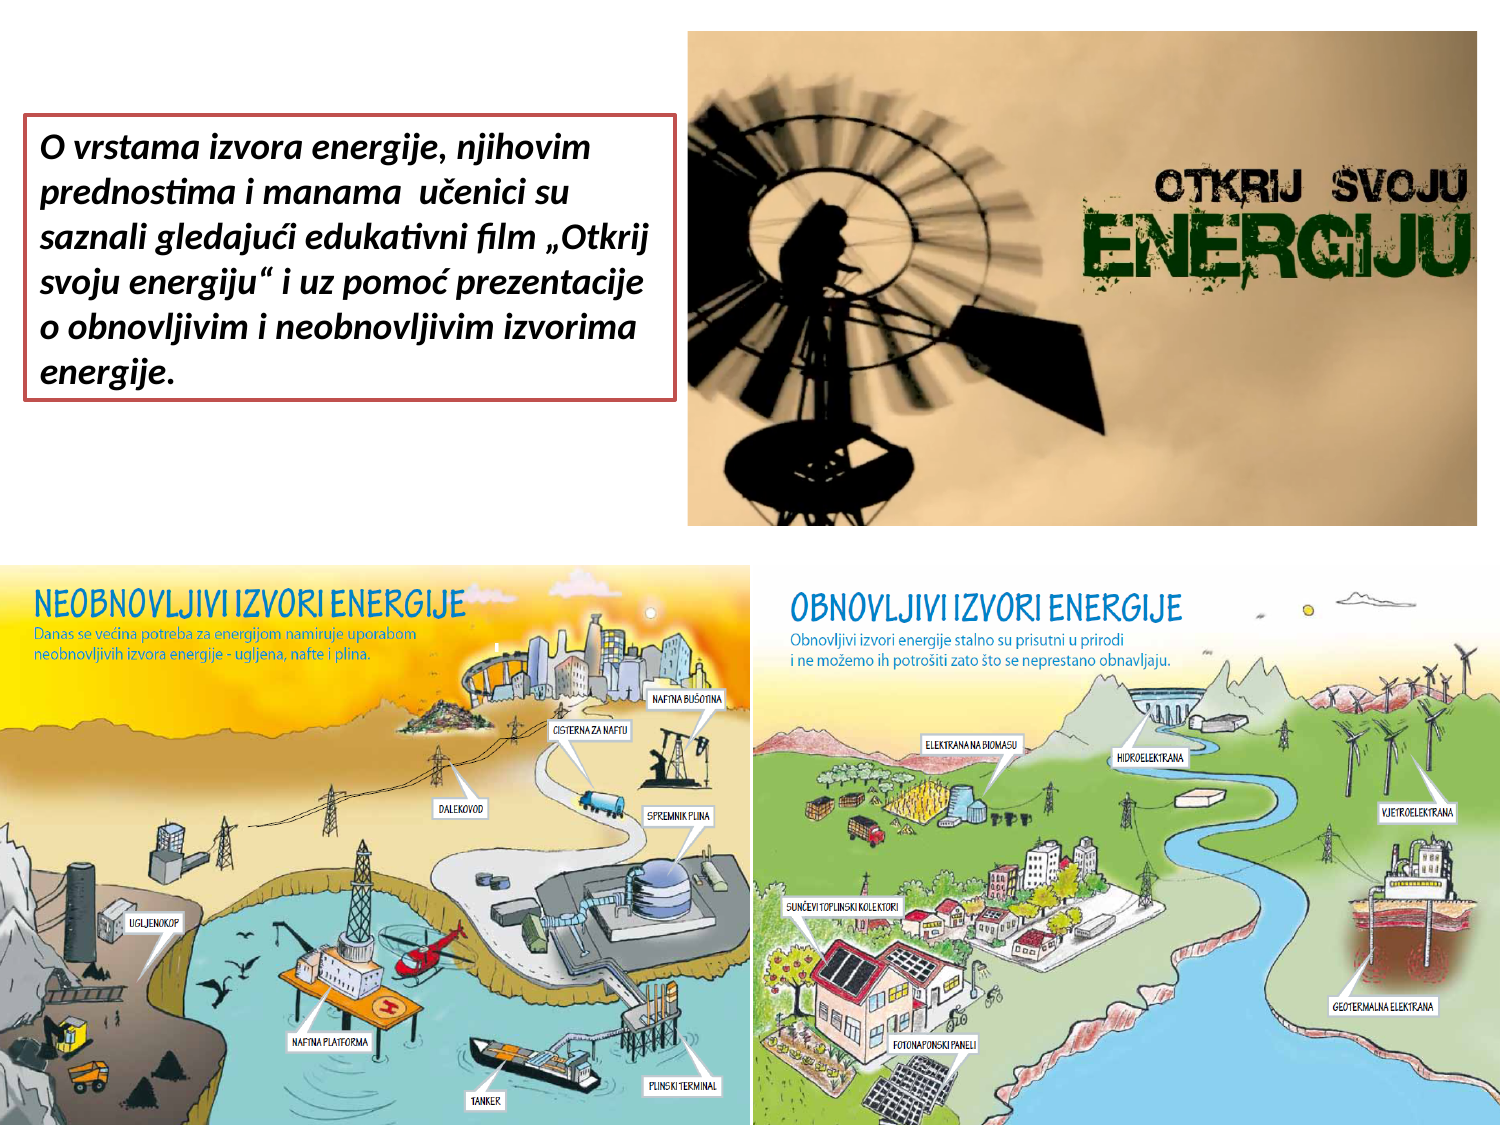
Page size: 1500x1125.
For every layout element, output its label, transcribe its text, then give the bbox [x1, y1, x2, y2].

text_box O vrstama izvora energije, njihovim prednostima i manama učenici su saznali gledajući edukativni film „Otkrij svoju energiju“ i uz pomoć prezentacije o obnovljivim i neobnovljivim izvorima energije. [23, 113, 677, 402]
picture [687, 31, 1478, 526]
picture [752, 565, 1500, 1125]
picture [0, 565, 751, 1125]
